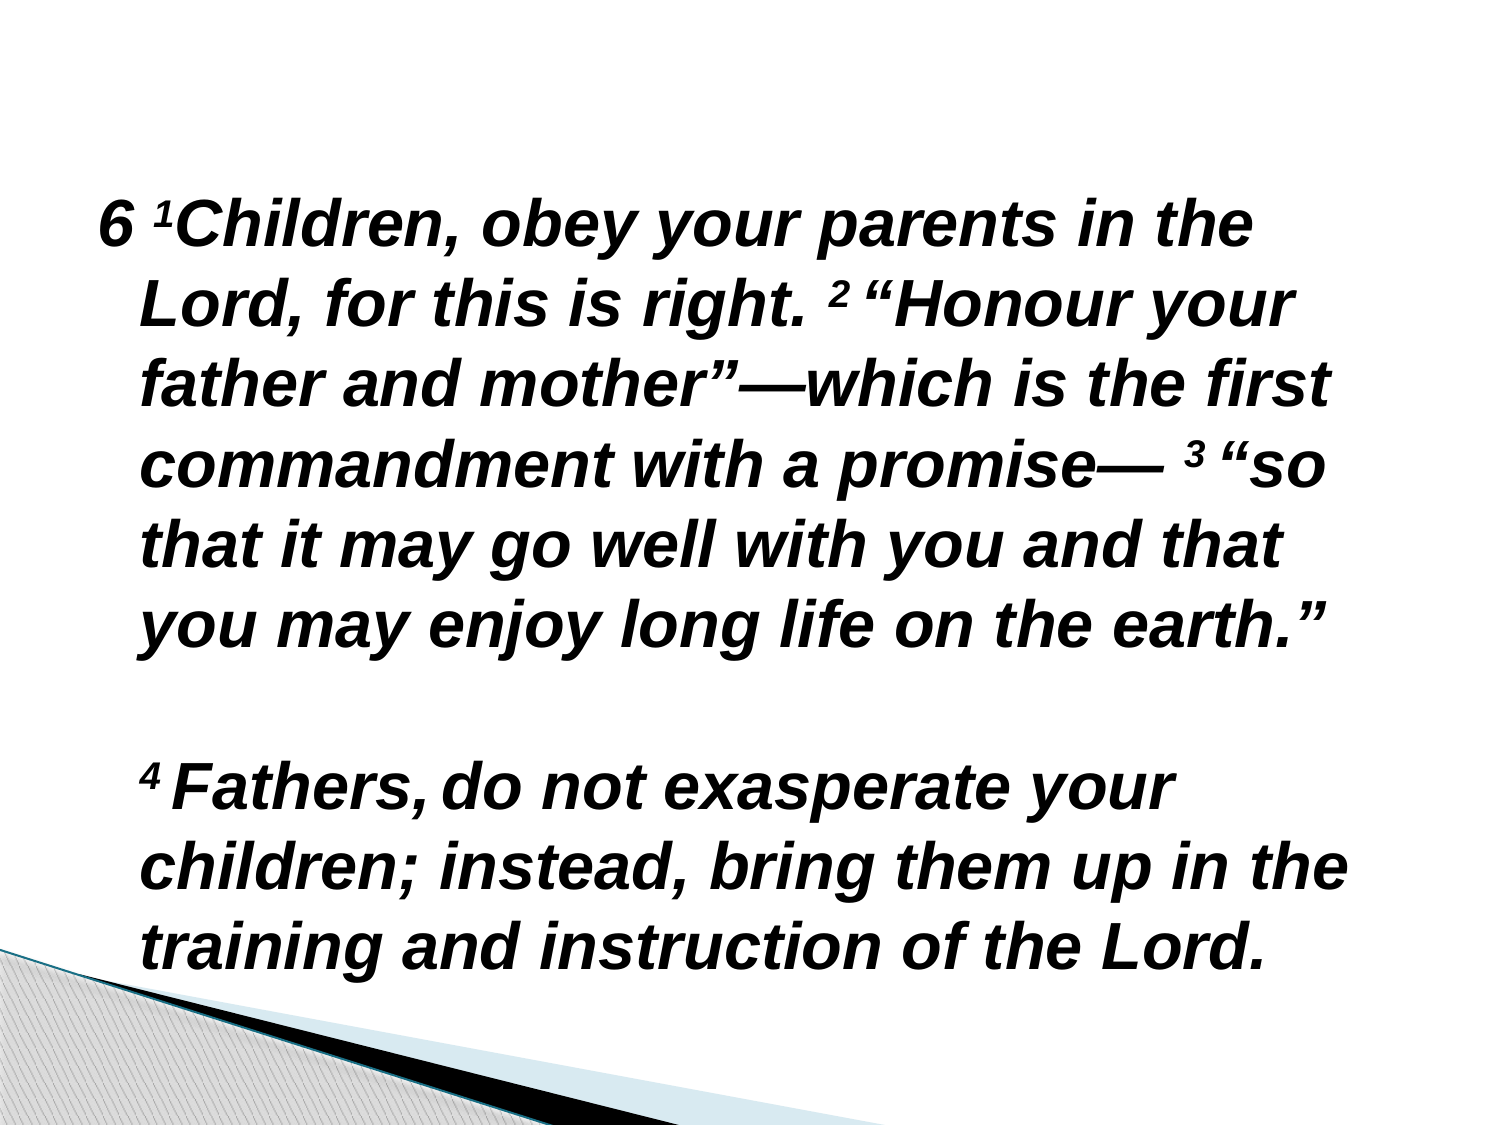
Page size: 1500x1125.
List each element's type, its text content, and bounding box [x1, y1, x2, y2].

list 6 1Children, obey your parents in the Lord, for this is right. 2 “Honour your father and mother”—which is the first commandment with a promise— 3 “so that it may go well with you and that you may enjoy long life on the earth.” 4 Fathers, do not exasperate your children; instead, bring them up in the training and instruction of the Lord. [64, 172, 1415, 1000]
